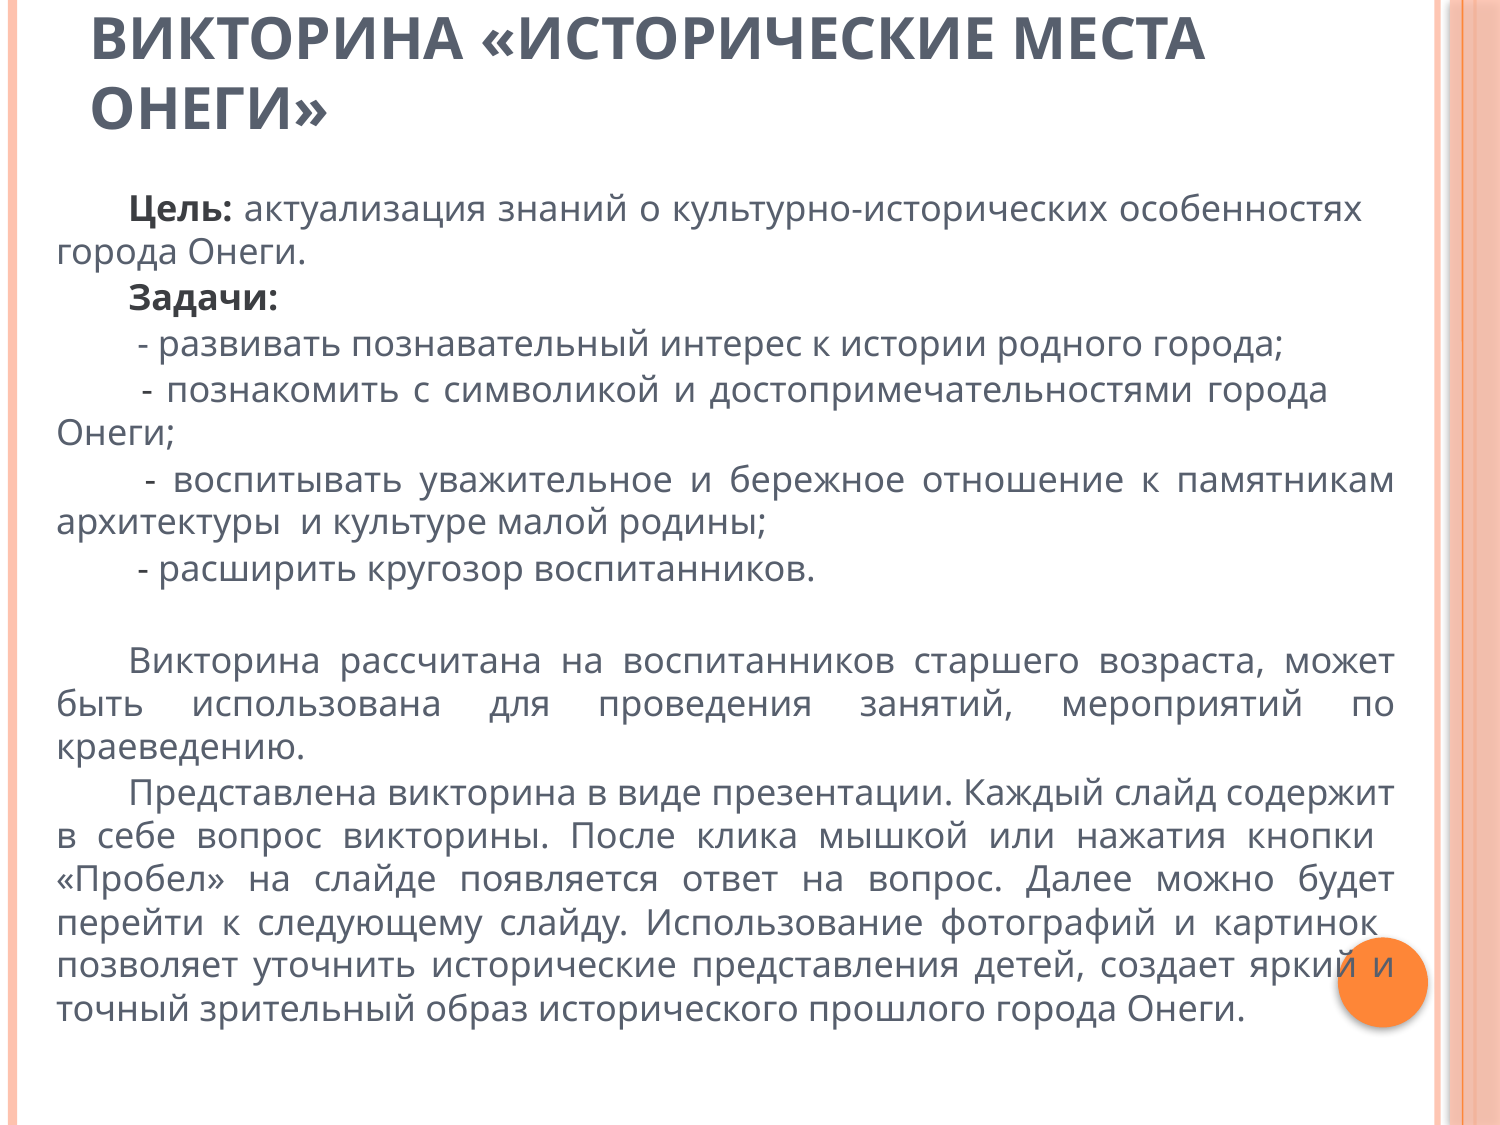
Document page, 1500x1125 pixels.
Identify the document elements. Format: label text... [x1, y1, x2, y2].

list Цель: актуализация знаний о культурно-исторических особенностях города Онеги. Задачи: - развивать познавательный интерес к истории родного города; - познакомить с символикой и достопримечательностями города Онеги; - воспитывать уважительное и бережное отношение к памятникам архитектуры и культуре малой родины; - расширить кругозор воспитанников. Викторина рассчитана на воспитанников старшего возраста, может быть использована для проведения занятий, мероприятий по краеведению. Представлена викторина в виде презентации. Каждый слайд содержит в себе вопрос викторины. После клика мышкой или нажатия кнопки «Пробел» на слайде появляется ответ на вопрос. Далее можно будет перейти к следующему слайду. Использование фотографий и картинок позволяет уточнить исторические представления детей, создает яркий и точный зрительный образ исторического прошлого города Онеги. [41, 160, 1412, 1083]
title Викторина «Исторические места Онеги» [75, 45, 1459, 149]
